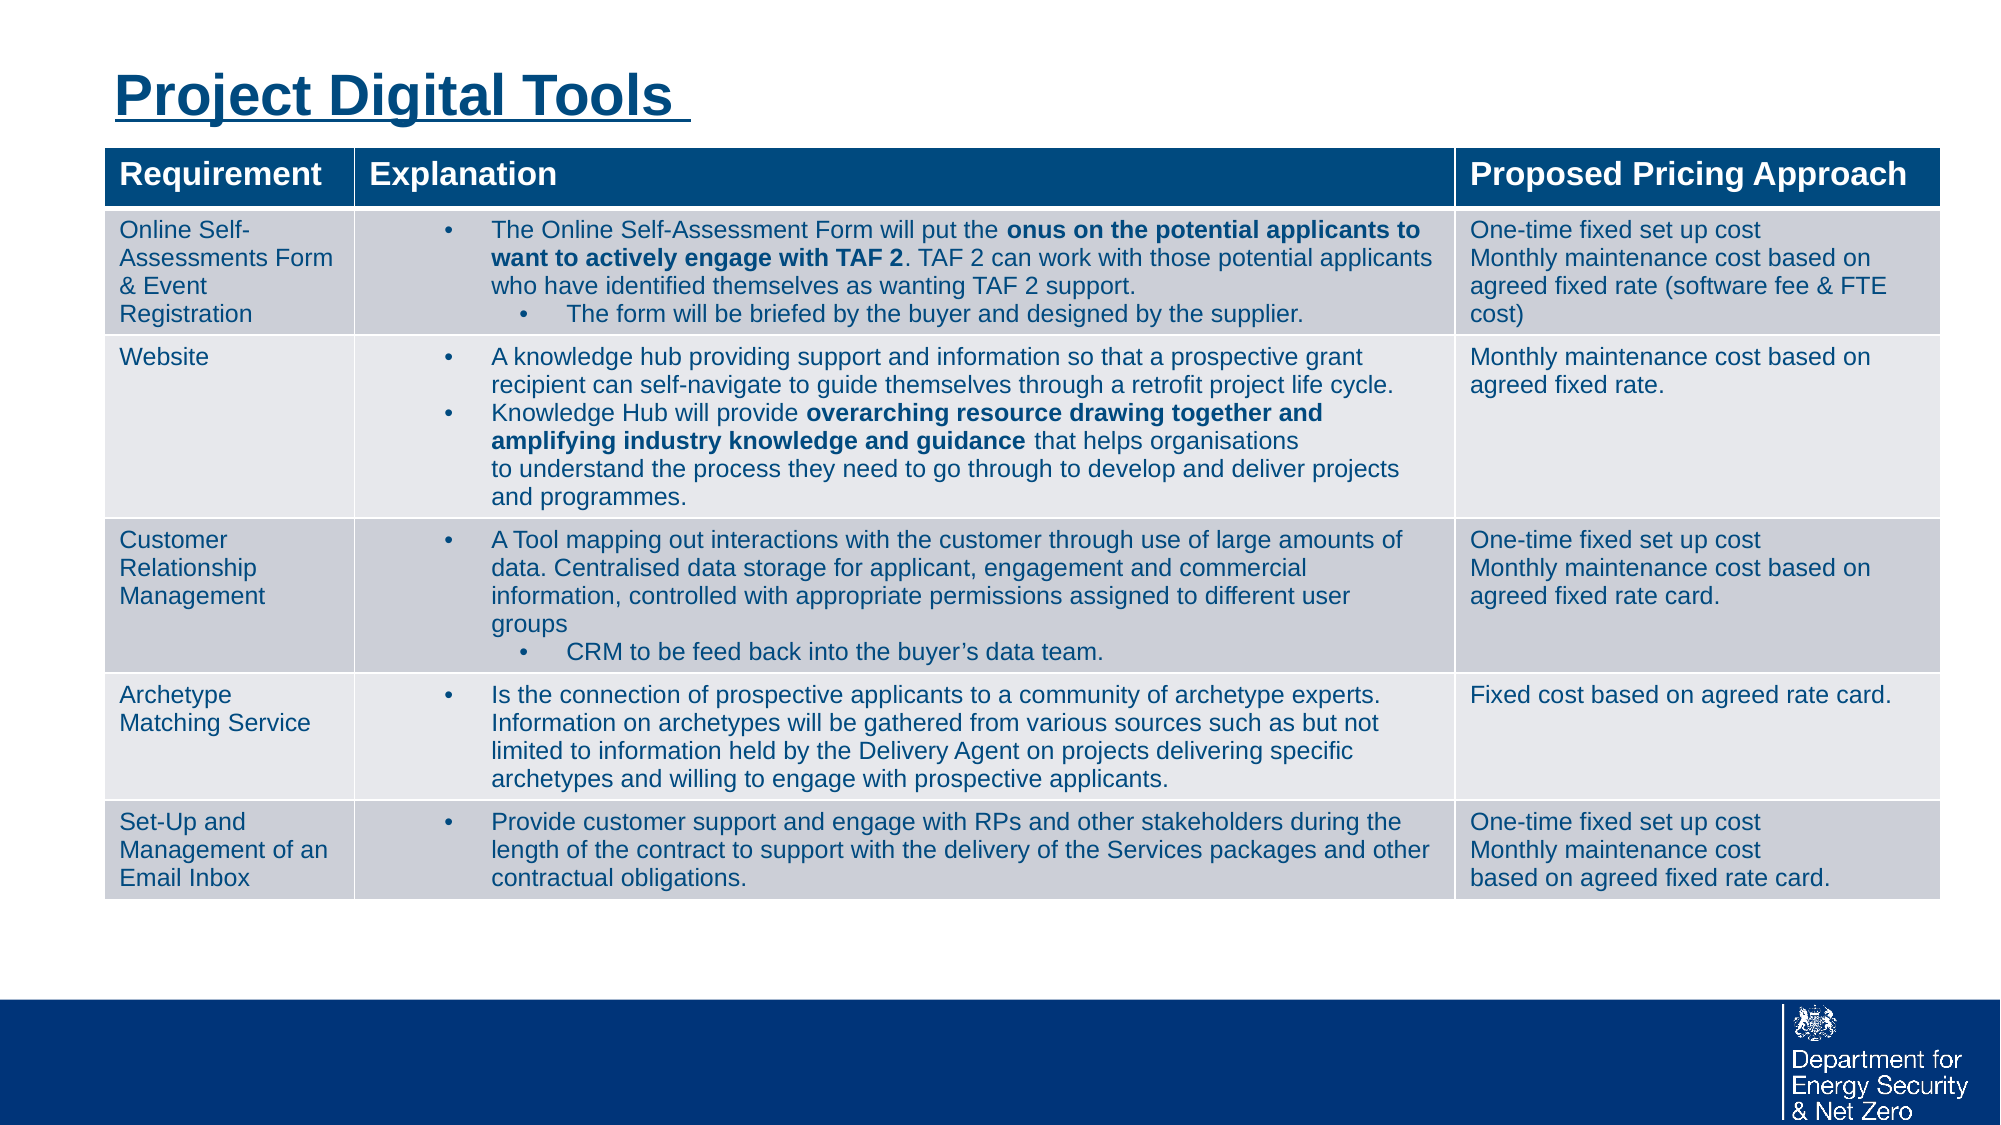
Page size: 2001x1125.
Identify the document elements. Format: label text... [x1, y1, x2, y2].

text_box [0, 998, 2000, 1125]
table_cell Is the connection of prospective applicants to a community of archetype experts. Information on archetypes will be gathered from various sources such as but not limited to information held by the Delivery Agent on projects delivering specific archetypes and willing to engage with prospective applicants. [355, 674, 1454, 799]
table_cell Online Self-Assessments Form & Event Registration [105, 211, 354, 334]
table_cell Monthly maintenance cost based on agreed fixed rate. [1456, 336, 1940, 517]
table_header Proposed Pricing Approach [1456, 148, 1940, 206]
picture [1781, 1004, 1998, 1125]
table_cell One-time fixed set up cost Monthly maintenance cost based on agreed fixed rate card. [1456, 801, 1940, 899]
table_cell The Online Self-Assessment Form will put the onus on the potential applicants to want to actively engage with TAF 2. TAF 2 can work with those potential applicants who have identified themselves as wanting TAF 2 support. The form will be briefed by the buyer and designed by the supplier. [355, 211, 1454, 334]
table_cell Website [105, 336, 354, 517]
table_cell Set-Up and Management of an Email Inbox [105, 801, 354, 899]
table_cell One-time fixed set up cost Monthly maintenance cost based on agreed fixed rate (software fee & FTE cost) [1456, 211, 1940, 334]
table_cell Provide customer support and engage with RPs and other stakeholders during the length of the contract to support with the delivery of the Services packages and other contractual obligations. [355, 801, 1454, 899]
title Project Digital Tools [99, 45, 1900, 140]
table_header Requirement [105, 148, 354, 206]
table_cell Customer Relationship Management [105, 519, 354, 672]
table_cell Archetype Matching Service [105, 674, 354, 799]
table_cell A knowledge hub providing support and information so that a prospective grant recipient can self-navigate to guide themselves through a retrofit project life cycle. Knowledge Hub will provide overarching resource drawing together and amplifying industry knowledge and guidance that helps organisations to understand the process they need to go through to develop and deliver projects and programmes. [355, 336, 1454, 517]
table_header Explanation [355, 148, 1454, 206]
table_cell A Tool mapping out interactions with the customer through use of large amounts of data. Centralised data storage for applicant, engagement and commercial information, controlled with appropriate permissions assigned to different user groups CRM to be feed back into the buyer’s data team. [355, 519, 1454, 672]
table_cell One-time fixed set up cost Monthly maintenance cost based on agreed fixed rate card. [1456, 519, 1940, 672]
table_cell Fixed cost based on agreed rate card. [1456, 674, 1940, 799]
